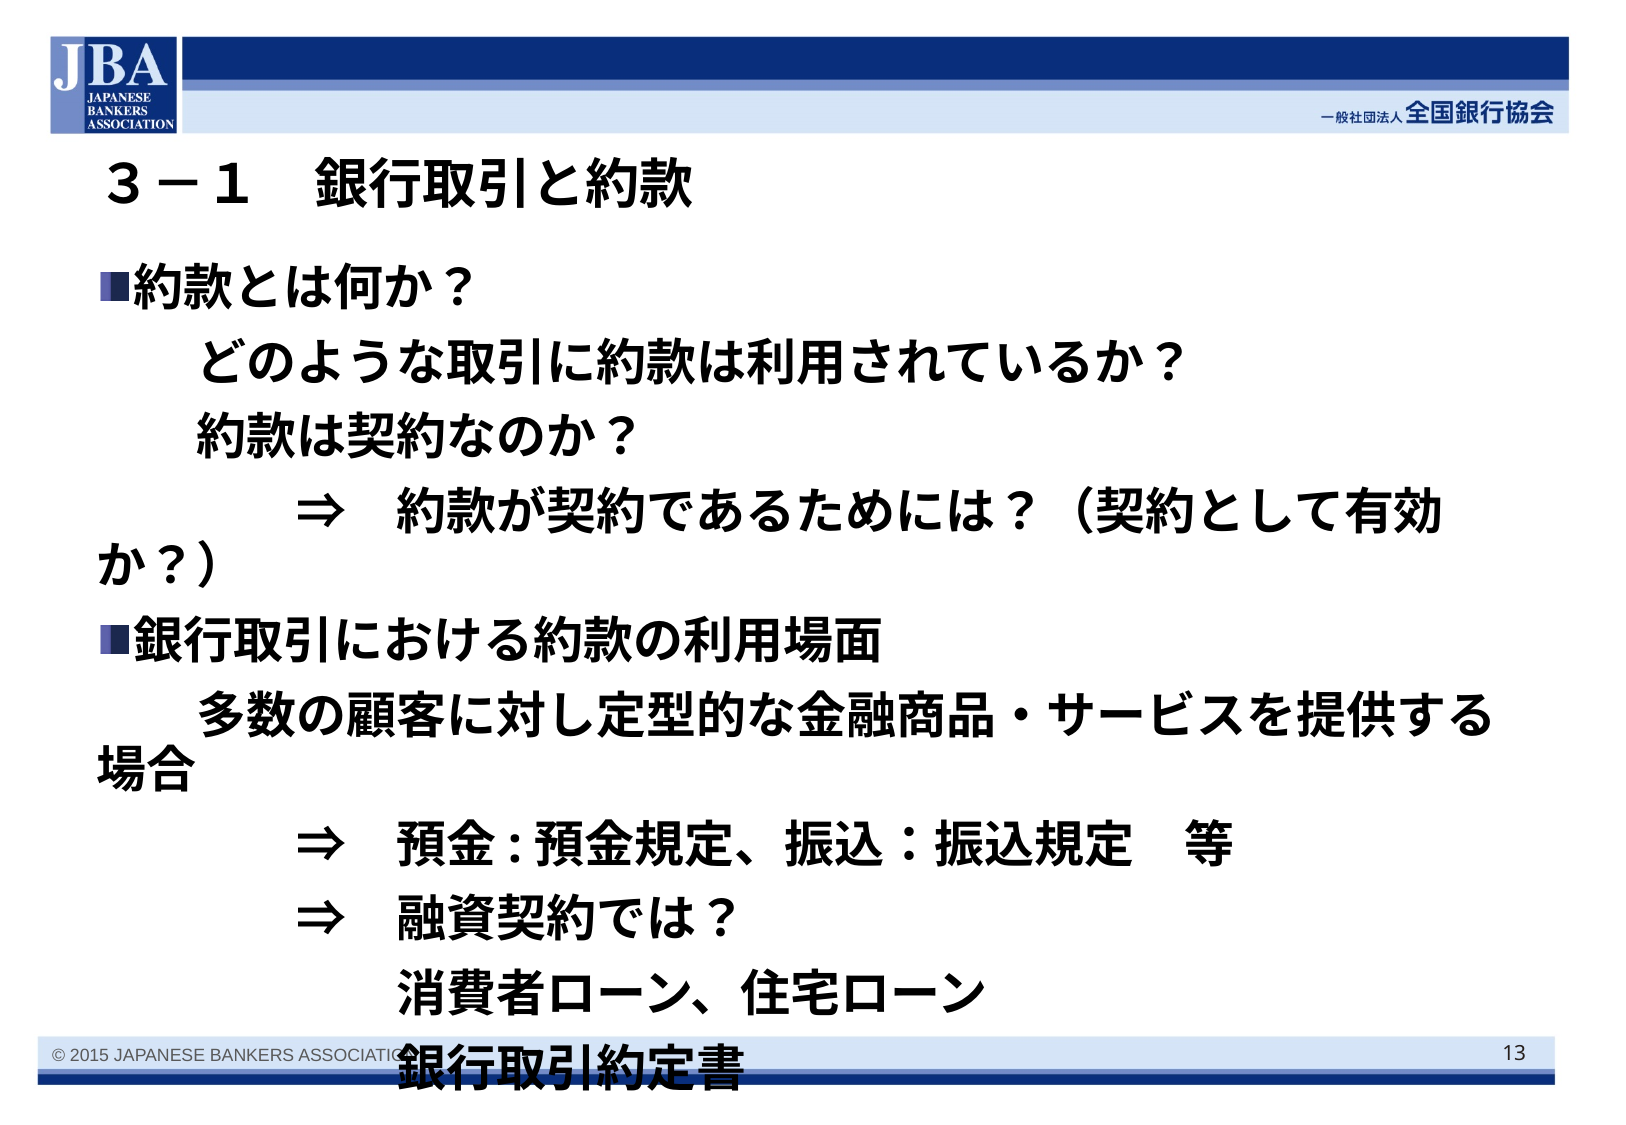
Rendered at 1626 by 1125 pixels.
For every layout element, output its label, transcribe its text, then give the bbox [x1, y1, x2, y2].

picture [0, 1023, 1592, 1121]
title ３－１ 銀行取引と約款 [82, 149, 1387, 240]
picture [96, 621, 133, 657]
picture [96, 268, 133, 304]
picture [81, 1053, 87, 1060]
picture [394, 1053, 402, 1060]
list 約款とは何か？ どのような取引に約款は利用されているか？ 約款は契約なのか？ ⇒ 約款が契約であるためには？（契約として有効か？） 銀行取引における約款の利用場面 多数の顧客に対し定型的な金融商品・サービスを提供する場合 ⇒ 預金:預金規定、振込：振込規定 等 ⇒ 融資契約では？ 消費者ローン、住宅ローン 銀行取引約定書 [81, 254, 1544, 1053]
picture [336, 1053, 344, 1060]
picture [13, 0, 1606, 150]
